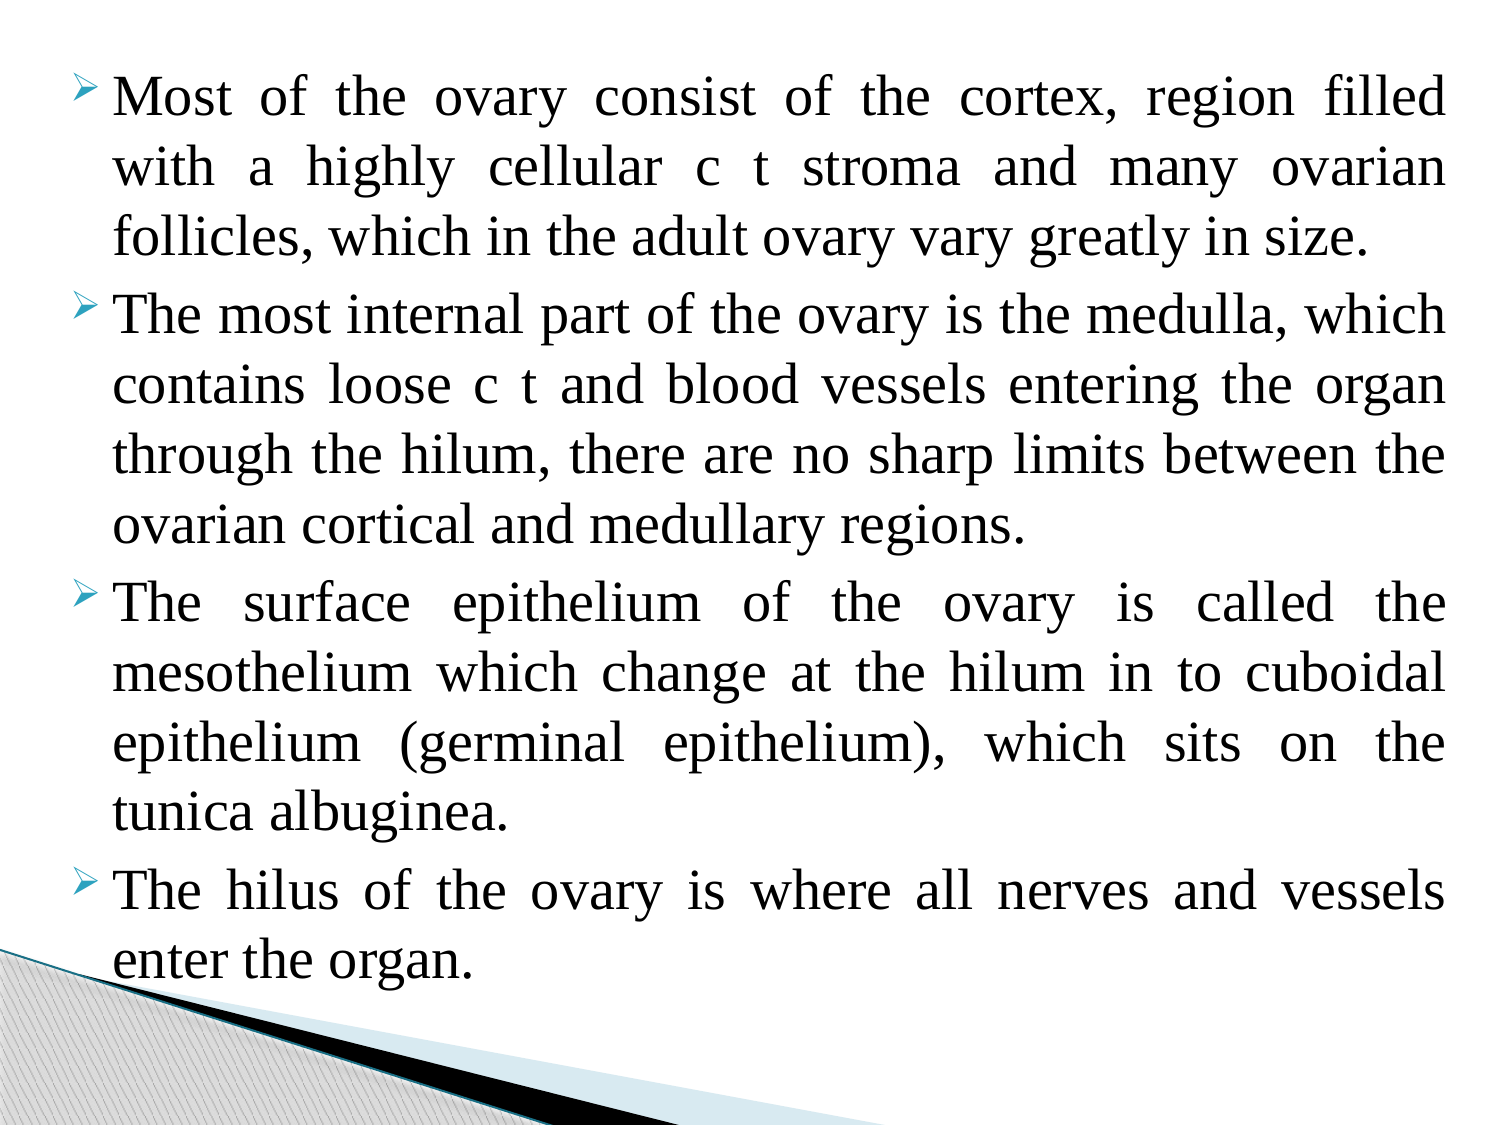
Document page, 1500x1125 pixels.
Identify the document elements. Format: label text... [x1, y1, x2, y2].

list Most of the ovary consist of the cortex, region filled with a highly cellular c t stroma and many ovarian follicles, which in the adult ovary vary greatly in size. The most internal part of the ovary is the medulla, which contains loose c t and blood vessels entering the organ through the hilum, there are no sharp limits between the ovarian cortical and medullary regions. The surface epithelium of the ovary is called the mesothelium which change at the hilum in to cuboidal epithelium (germinal epithelium), which sits on the tunica albuginea. The hilus of the ovary is where all nerves and vessels enter the organ. [37, 50, 1463, 1088]
